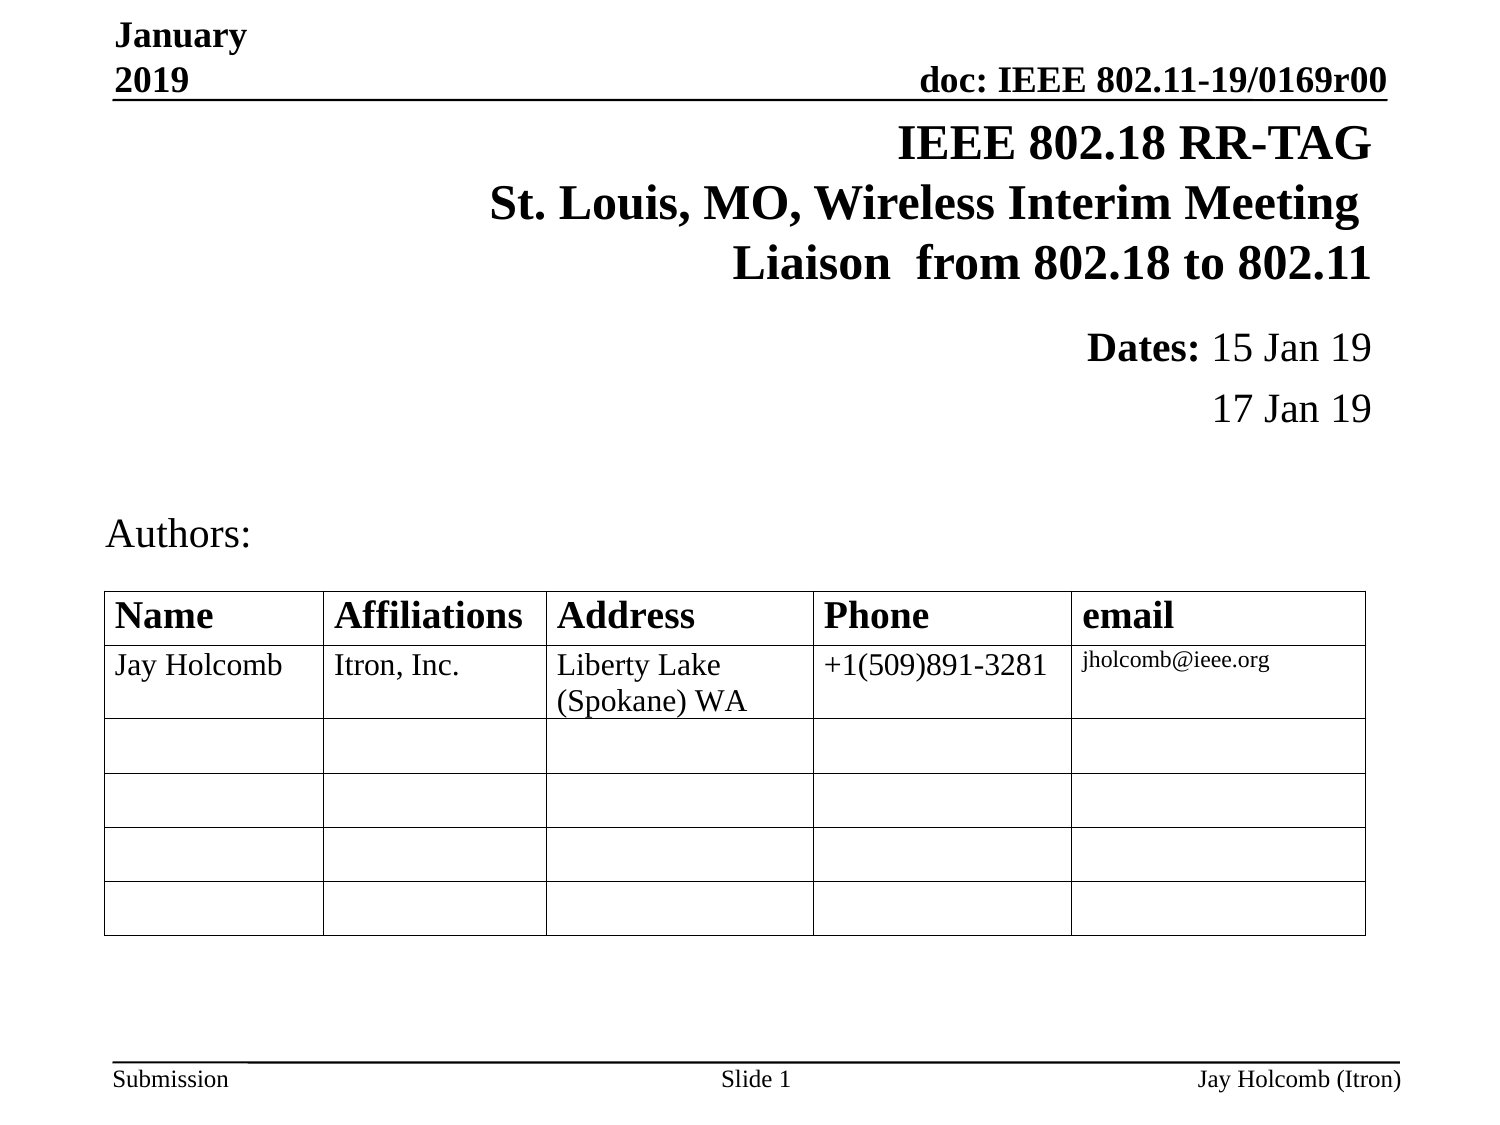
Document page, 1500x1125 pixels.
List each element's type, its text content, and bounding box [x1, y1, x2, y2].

slide_number Slide 1 [712, 1061, 800, 1093]
text_box Authors: [90, 498, 328, 562]
footer Jay Holcomb (Itron) [1188, 1061, 1402, 1093]
text_box Dates: 15 Jan 19 17 Jan 19 [112, 312, 1388, 440]
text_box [89, 590, 1375, 1003]
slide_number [114, 54, 265, 101]
title IEEE 802.18 RR-TAG St. Louis, MO, Wireless Interim Meeting Liaison from 802.18 to 802.11 [112, 112, 1388, 288]
